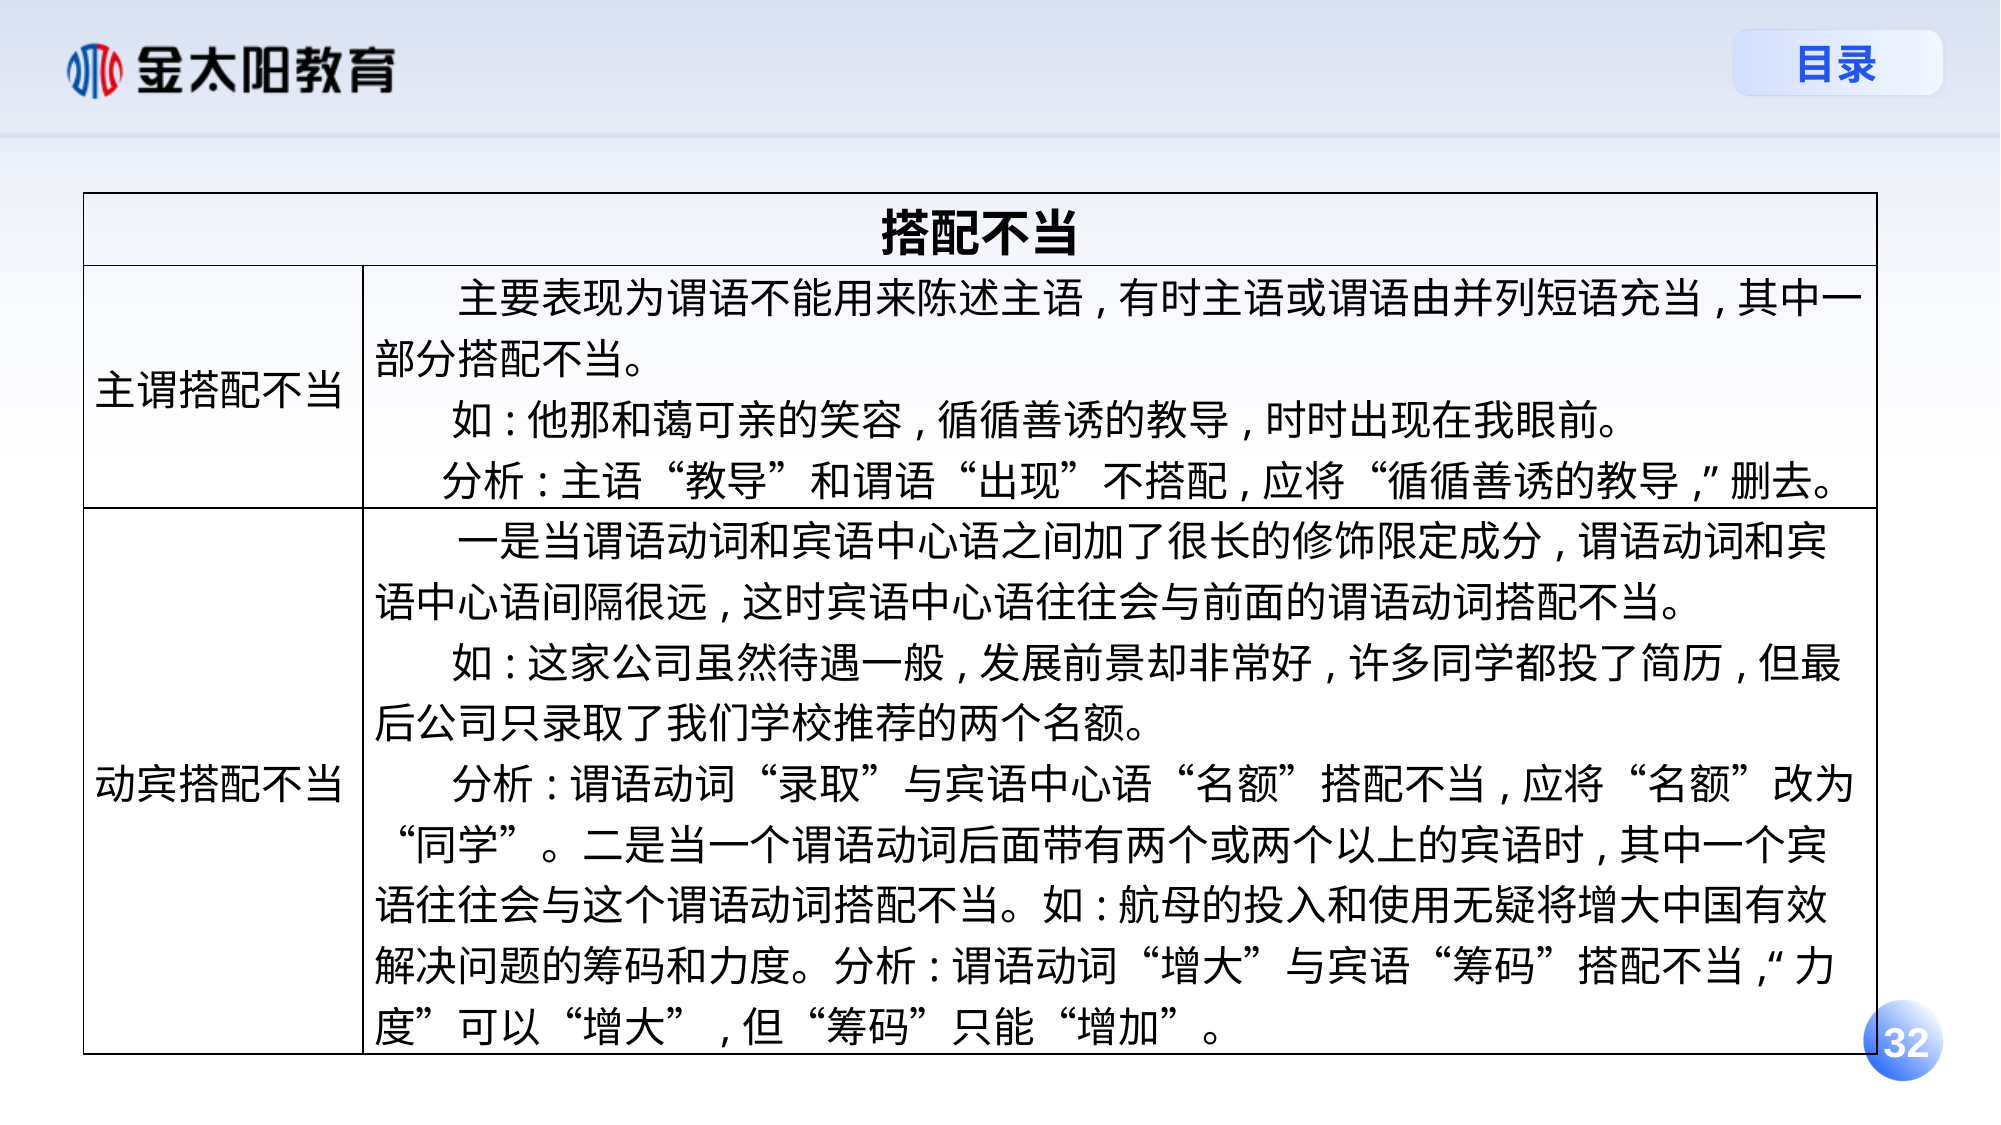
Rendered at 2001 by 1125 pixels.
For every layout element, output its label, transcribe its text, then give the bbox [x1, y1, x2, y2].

picture [0, 0, 2000, 1125]
table_cell 主谓搭配不当 [84, 266, 362, 507]
table_cell 动宾搭配不当 [84, 509, 362, 1053]
table_header 搭配不当 [84, 194, 1876, 265]
table_cell 一是当谓语动词和宾语中心语之间加了很长的修饰限定成分,谓语动词和宾语中心语间隔很远,这时宾语中心语往往会与前面的谓语动词搭配不当。 如:这家公司虽然待遇一般,发展前景却非常好,许多同学都投了简历,但最后公司只录取了我们学校推荐的两个名额。 分析:谓语动词“录取”与宾语中心语“名额”搭配不当,应将“名额”改为“同学”。二是当一个谓语动词后面带有两个或两个以上的宾语时,其中一个宾语往往会与这个谓语动词搭配不当。如:航母的投入和使用无疑将增大中国有效解决问题的筹码和力度。分析:谓语动词“增大”与宾语“筹码”搭配不当,“力度”可以“增大”,但“筹码”只能“增加”。 [364, 509, 1876, 1053]
text_box [42, 180, 1919, 797]
table_cell 主要表现为谓语不能用来陈述主语,有时主语或谓语由并列短语充当,其中一部分搭配不当。 如:他那和蔼可亲的笑容,循循善诱的教导,时时出现在我眼前。 分析:主语“教导”和谓语“出现”不搭配,应将“循循善诱的教导,”删去。 [364, 266, 1876, 507]
